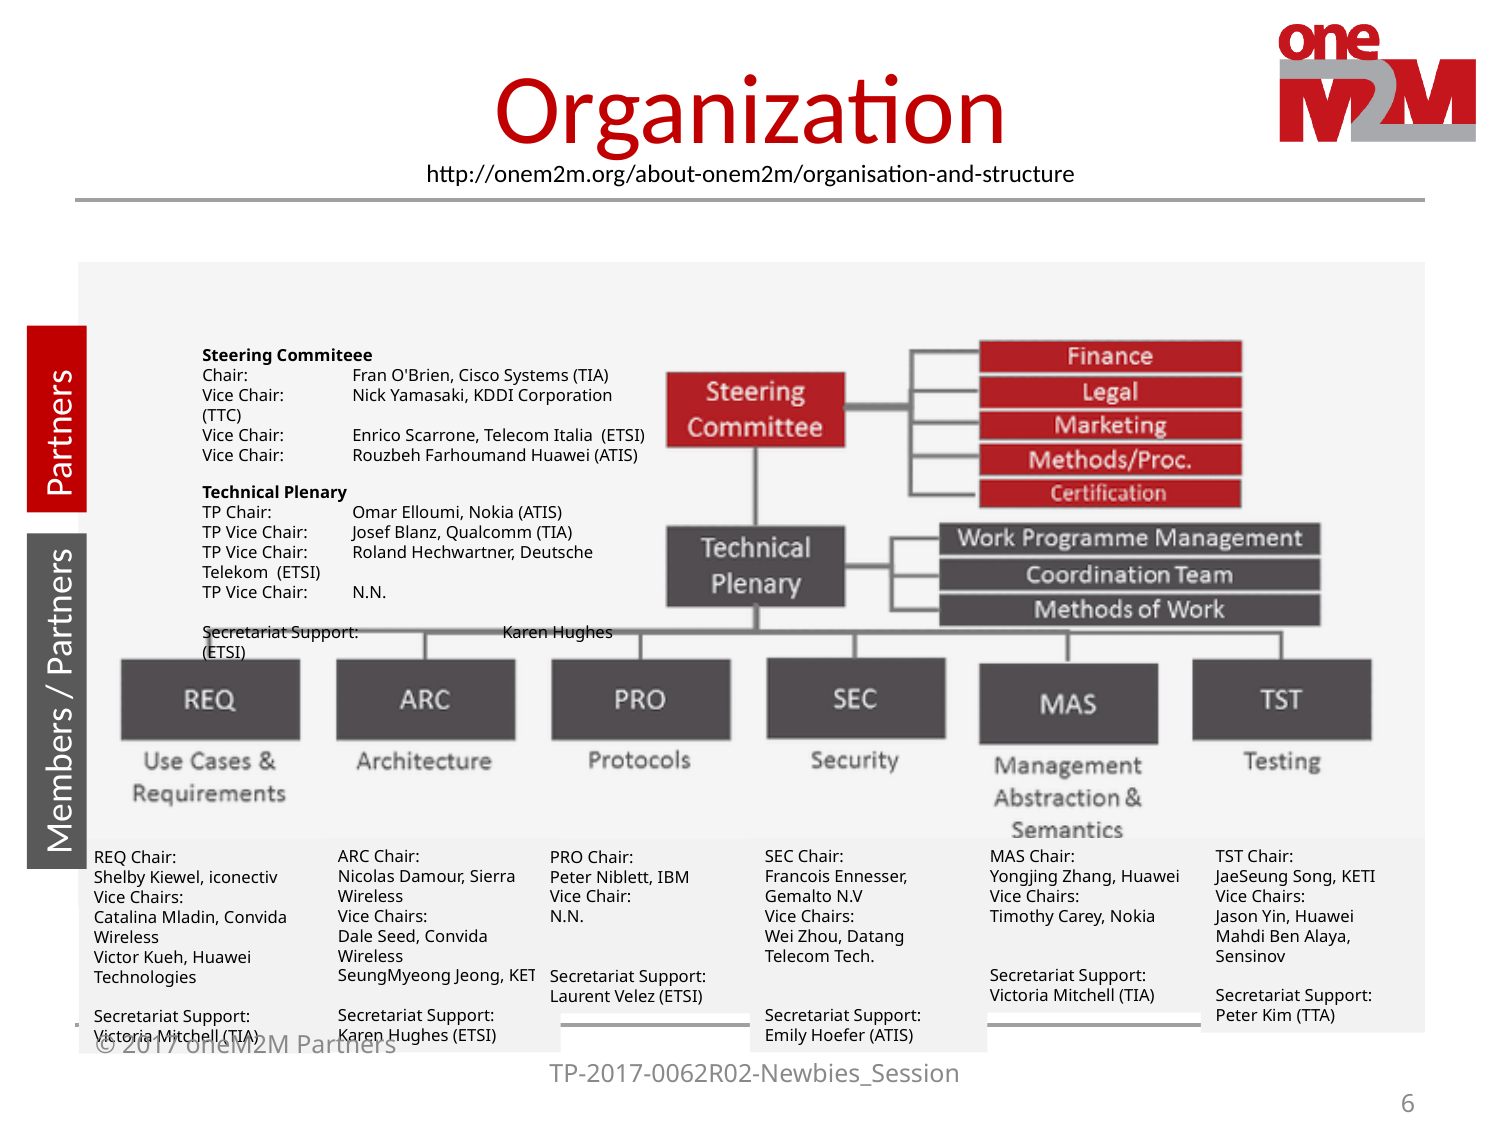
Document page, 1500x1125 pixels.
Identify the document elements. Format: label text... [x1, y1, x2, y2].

text_box © 2017 oneM2M Partners TP-2017-0062R02-Newbies_Session 6 [80, 1025, 1431, 1125]
text_box SEC Chair: Francois Ennesser, Gemalto N.V Vice Chairs: Wei Zhou, Datang Telecom Tech. Secretariat Support: Emily Hoefer (ATIS) [749, 915, 988, 1025]
text_box ARC Chair: Nicolas Damour, Sierra Wireless Vice Chairs: Dale Seed, Convida Wireless SeungMyeong Jeong, KETI Secretariat Support: Karen Hughes (ETSI) [323, 915, 561, 1025]
text_box http://onem2m.org/about-onem2m/organisation-and-structure [411, 149, 1092, 195]
picture [78, 262, 1426, 906]
text_box MAS Chair: Yongjing Zhang, Huawei Vice Chairs: Timothy Carey, Nokia Secretariat Support: Victoria Mitchell (TIA) [975, 915, 1200, 1013]
text_box Members / Partners [26, 533, 73, 869]
text_box REQ Chair: Shelby Kiewel, iconectiv Vice Chairs: Catalina Mladin, Convida Wireless Victor Kueh, Huawei Technologies Secretariat Support: Victoria Mitchell (TIA) [78, 914, 323, 1054]
picture [1254, 0, 1500, 168]
text_box TST Chair: JaeSeung Song, KETI Vice Chairs: Jason Yin, Huawei Mahdi Ben Alaya, Sensinov Secretariat Support: Peter Kim (TTA) [1200, 914, 1425, 1025]
title Organization [265, 36, 1238, 224]
text_box PRO Chair: Peter Niblett, IBM Vice Chair: N.N. Secretariat Support: Laurent Velez (ETSI) [535, 915, 749, 1014]
text_box Partners [26, 325, 73, 513]
